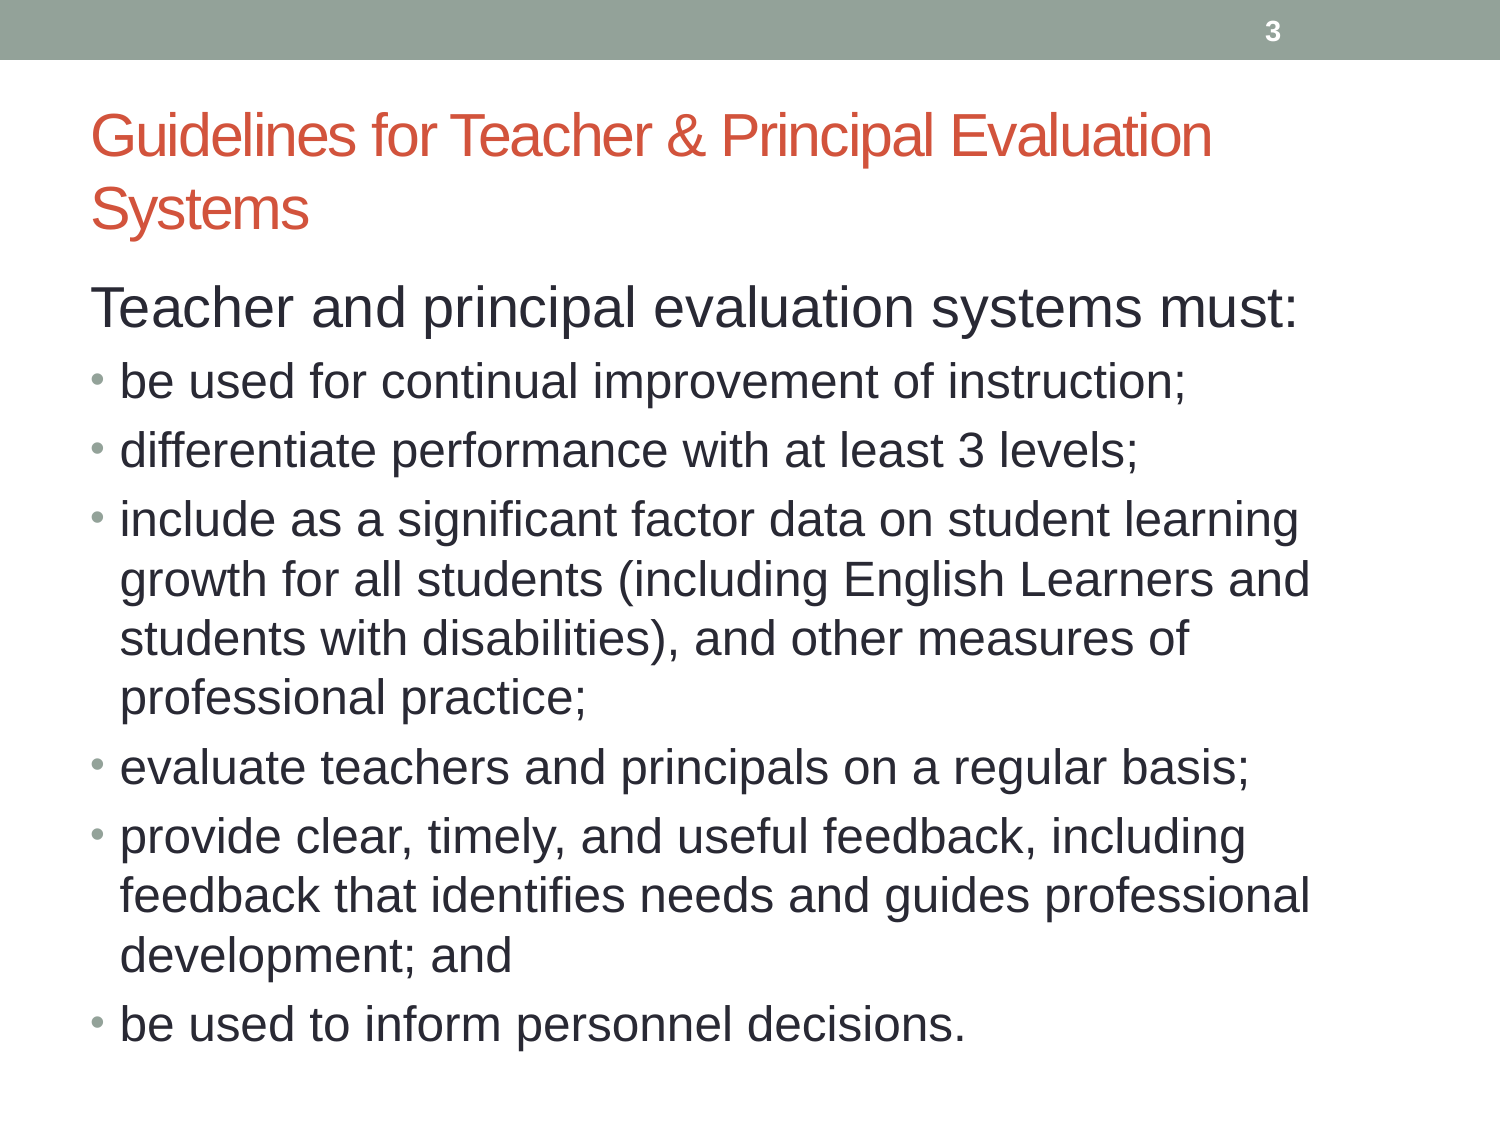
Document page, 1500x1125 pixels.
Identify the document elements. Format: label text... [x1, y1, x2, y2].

list Teacher and principal evaluation systems must: be used for continual improvement of instruction; differentiate performance with at least 3 levels; include as a significant factor data on student learning growth for all students (including English Learners and students with disabilities), and other measures of professional practice; evaluate teachers and principals on a regular basis; provide clear, timely, and useful feedback, including feedback that identifies needs and guides professional development; and be used to inform personnel decisions. [75, 262, 1425, 1063]
slide_number 3 [1250, 3, 1425, 57]
title Guidelines for Teacher & Principal Evaluation Systems [75, 87, 1425, 250]
